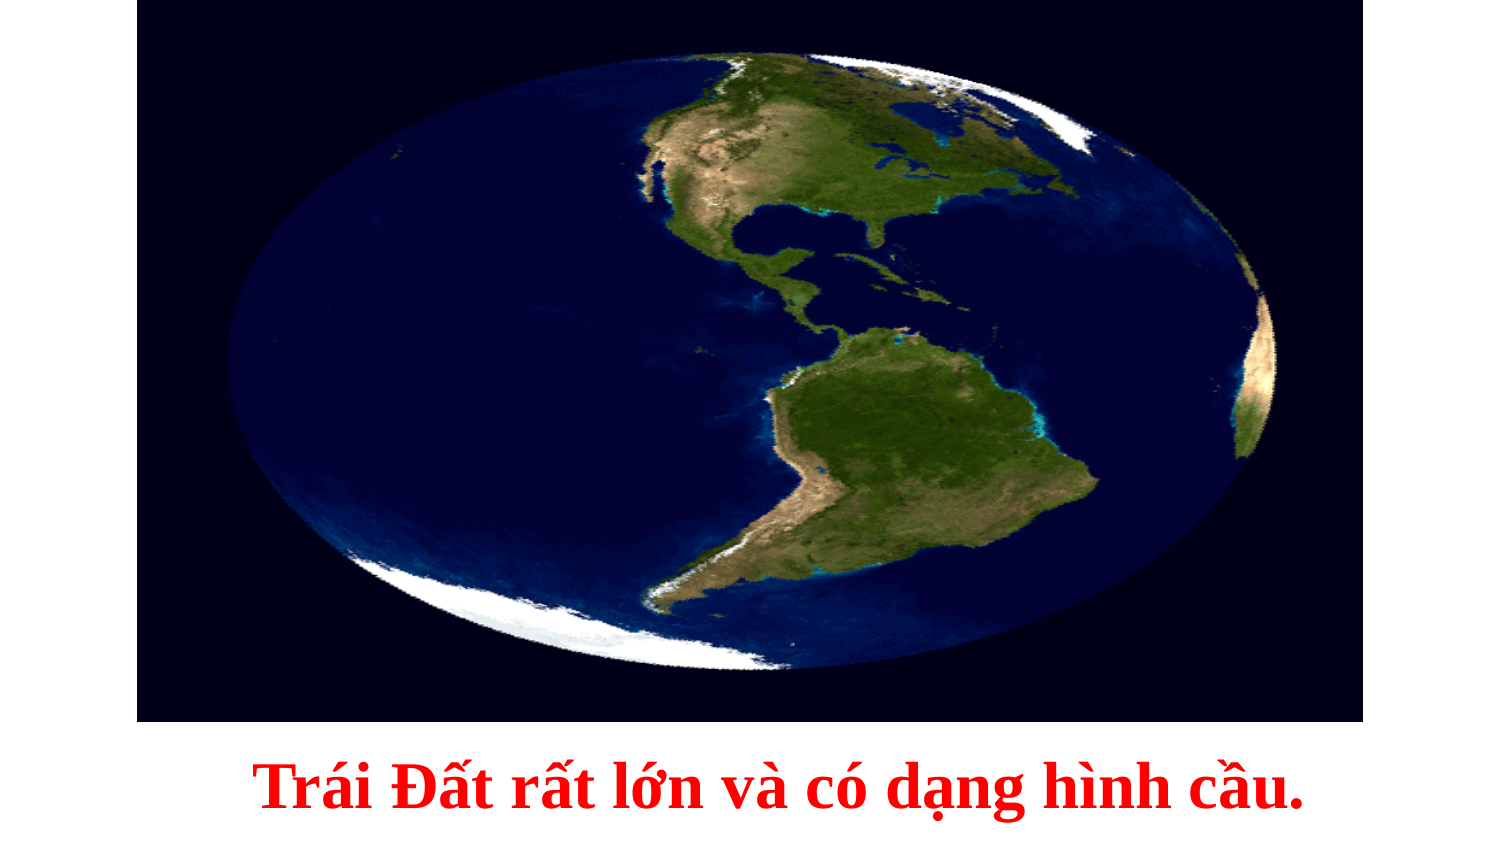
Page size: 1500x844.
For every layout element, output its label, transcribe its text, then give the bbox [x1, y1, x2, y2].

text_box Trái Đất rất lớn và có dạng hình cầu. [237, 734, 1384, 829]
picture [137, 0, 1363, 723]
